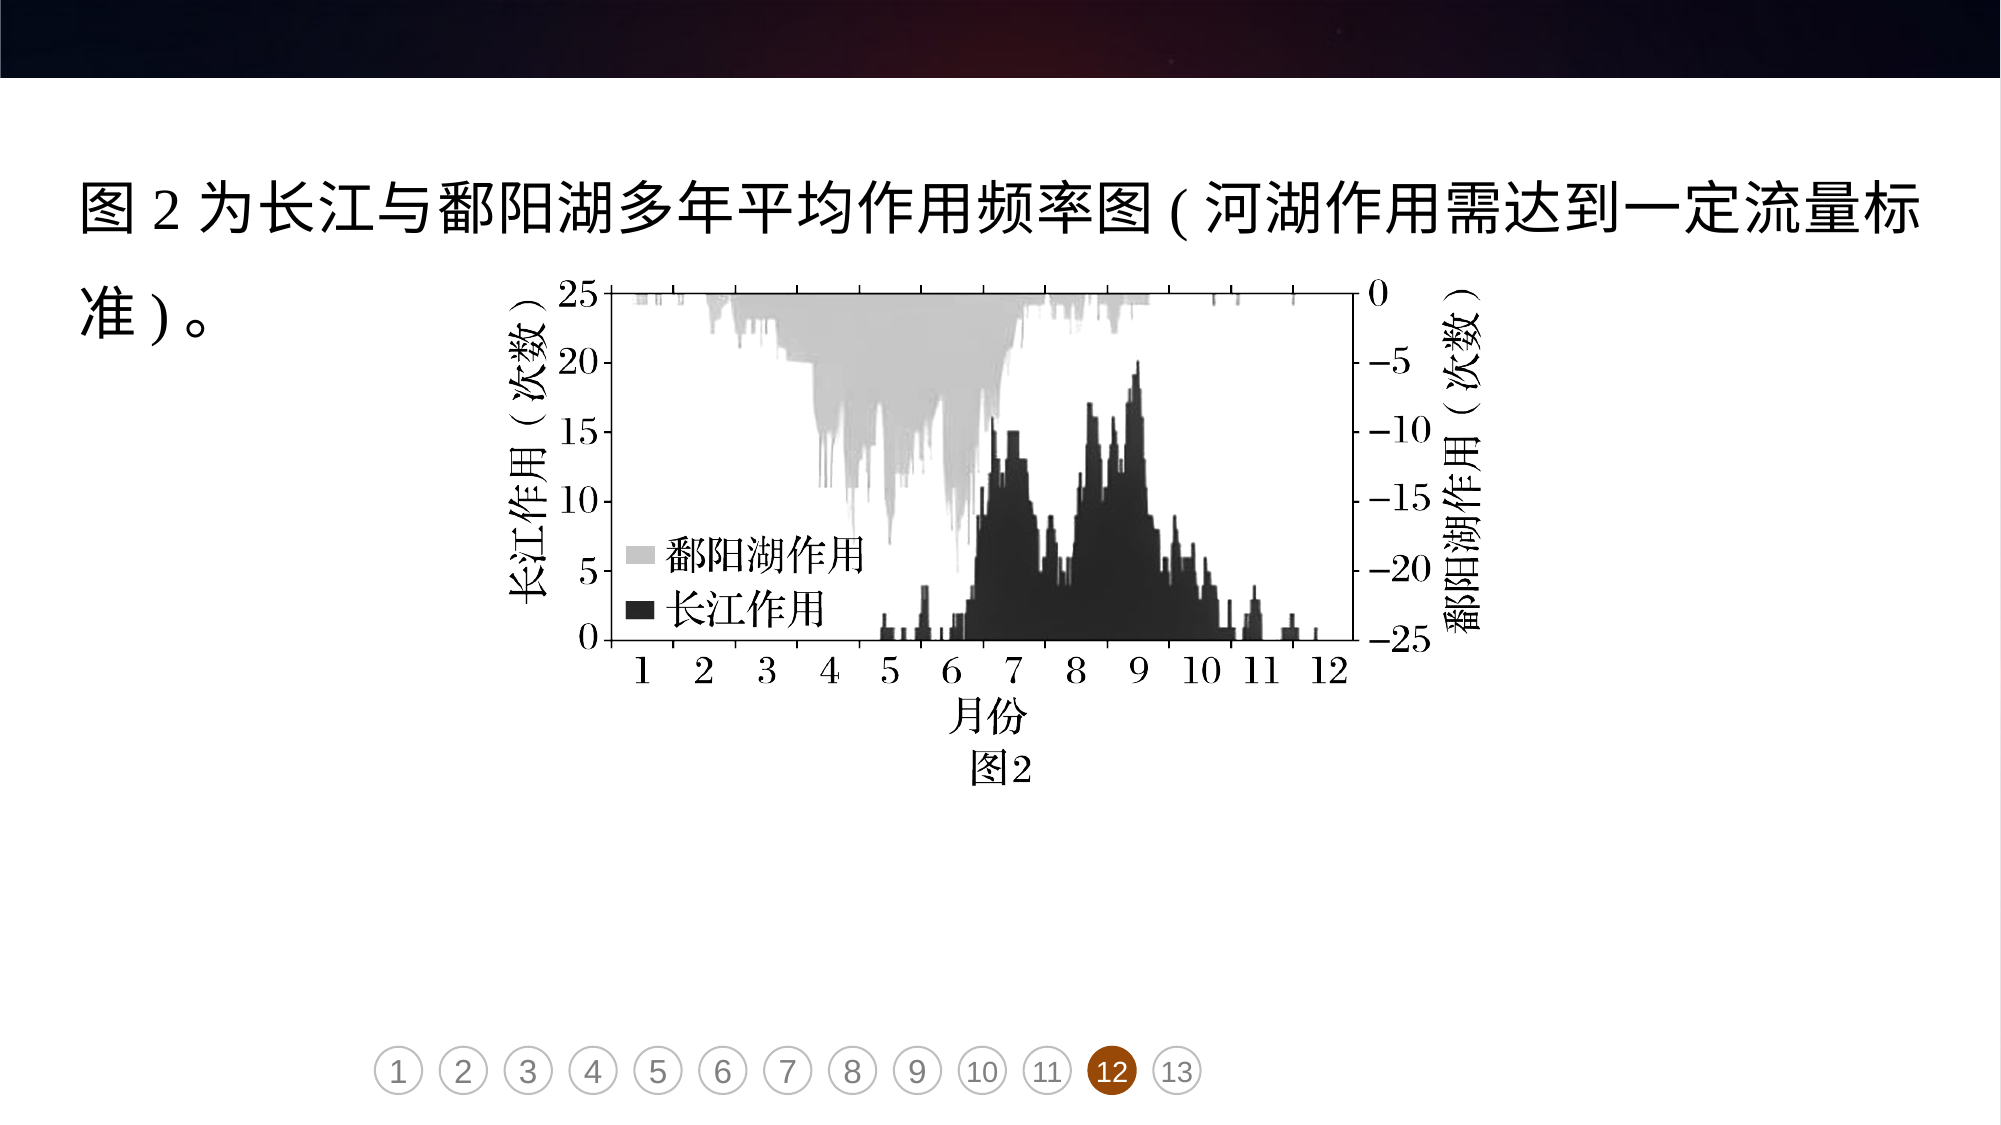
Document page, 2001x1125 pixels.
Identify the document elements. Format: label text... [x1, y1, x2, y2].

picture [505, 255, 1495, 792]
text_box 7 [764, 1046, 812, 1094]
text_box 13 [1153, 1046, 1201, 1094]
text_box 3 [504, 1046, 552, 1094]
text_box 5 [634, 1046, 682, 1094]
text_box 11 [1023, 1046, 1071, 1094]
text_box 4 [569, 1046, 617, 1094]
text_box 2 [439, 1046, 487, 1094]
text_box 8 [828, 1046, 877, 1094]
text_box 10 [958, 1046, 1006, 1094]
text_box 图2为长江与鄱阳湖多年平均作用频率图(河湖作用需达到一定流量标准)。 [63, 128, 1936, 354]
text_box 9 [893, 1046, 942, 1094]
text_box 12 [1088, 1046, 1136, 1094]
picture [0, 0, 2001, 1125]
text_box 1 [374, 1046, 423, 1094]
text_box 6 [699, 1046, 747, 1094]
